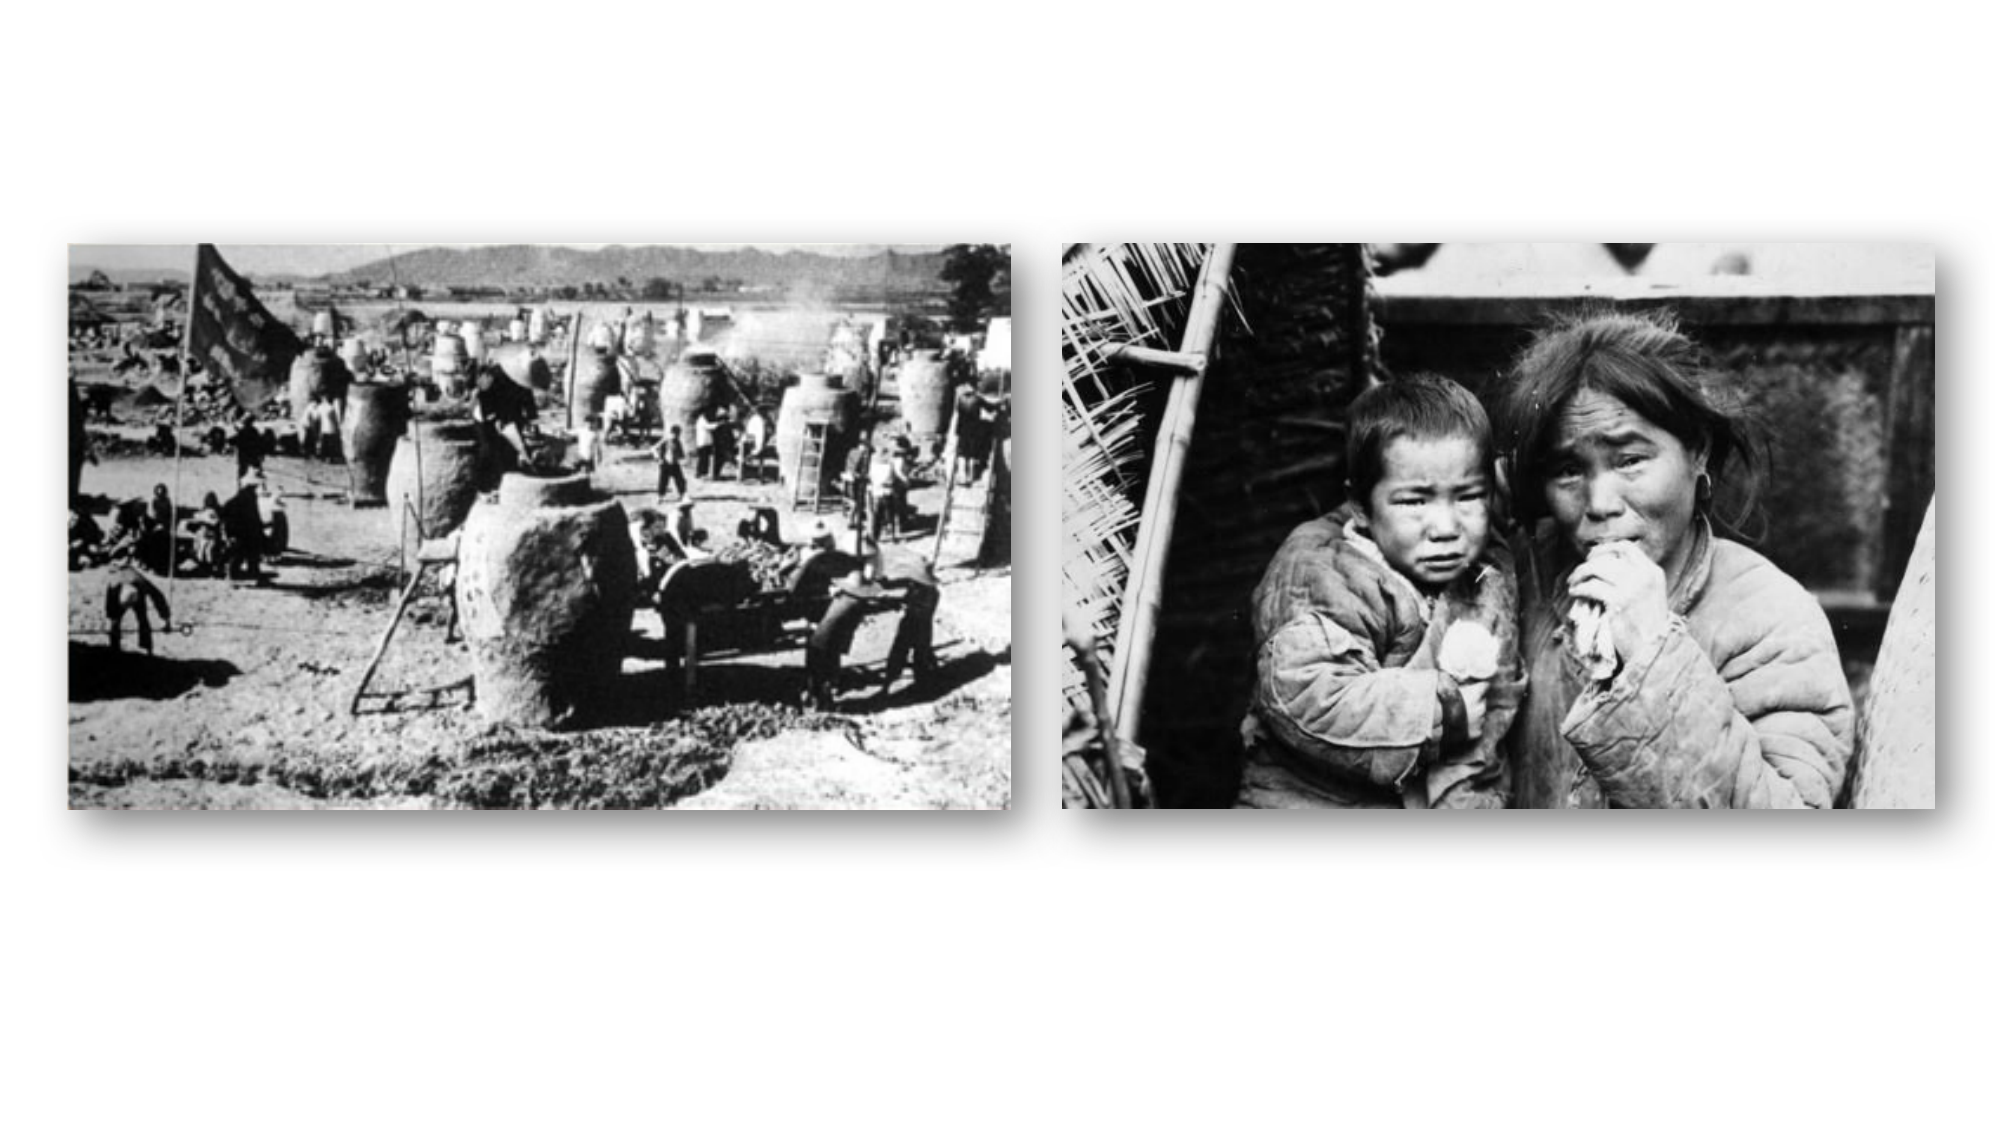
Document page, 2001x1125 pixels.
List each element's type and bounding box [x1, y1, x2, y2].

picture [66, 243, 1011, 811]
picture [1062, 243, 1935, 809]
